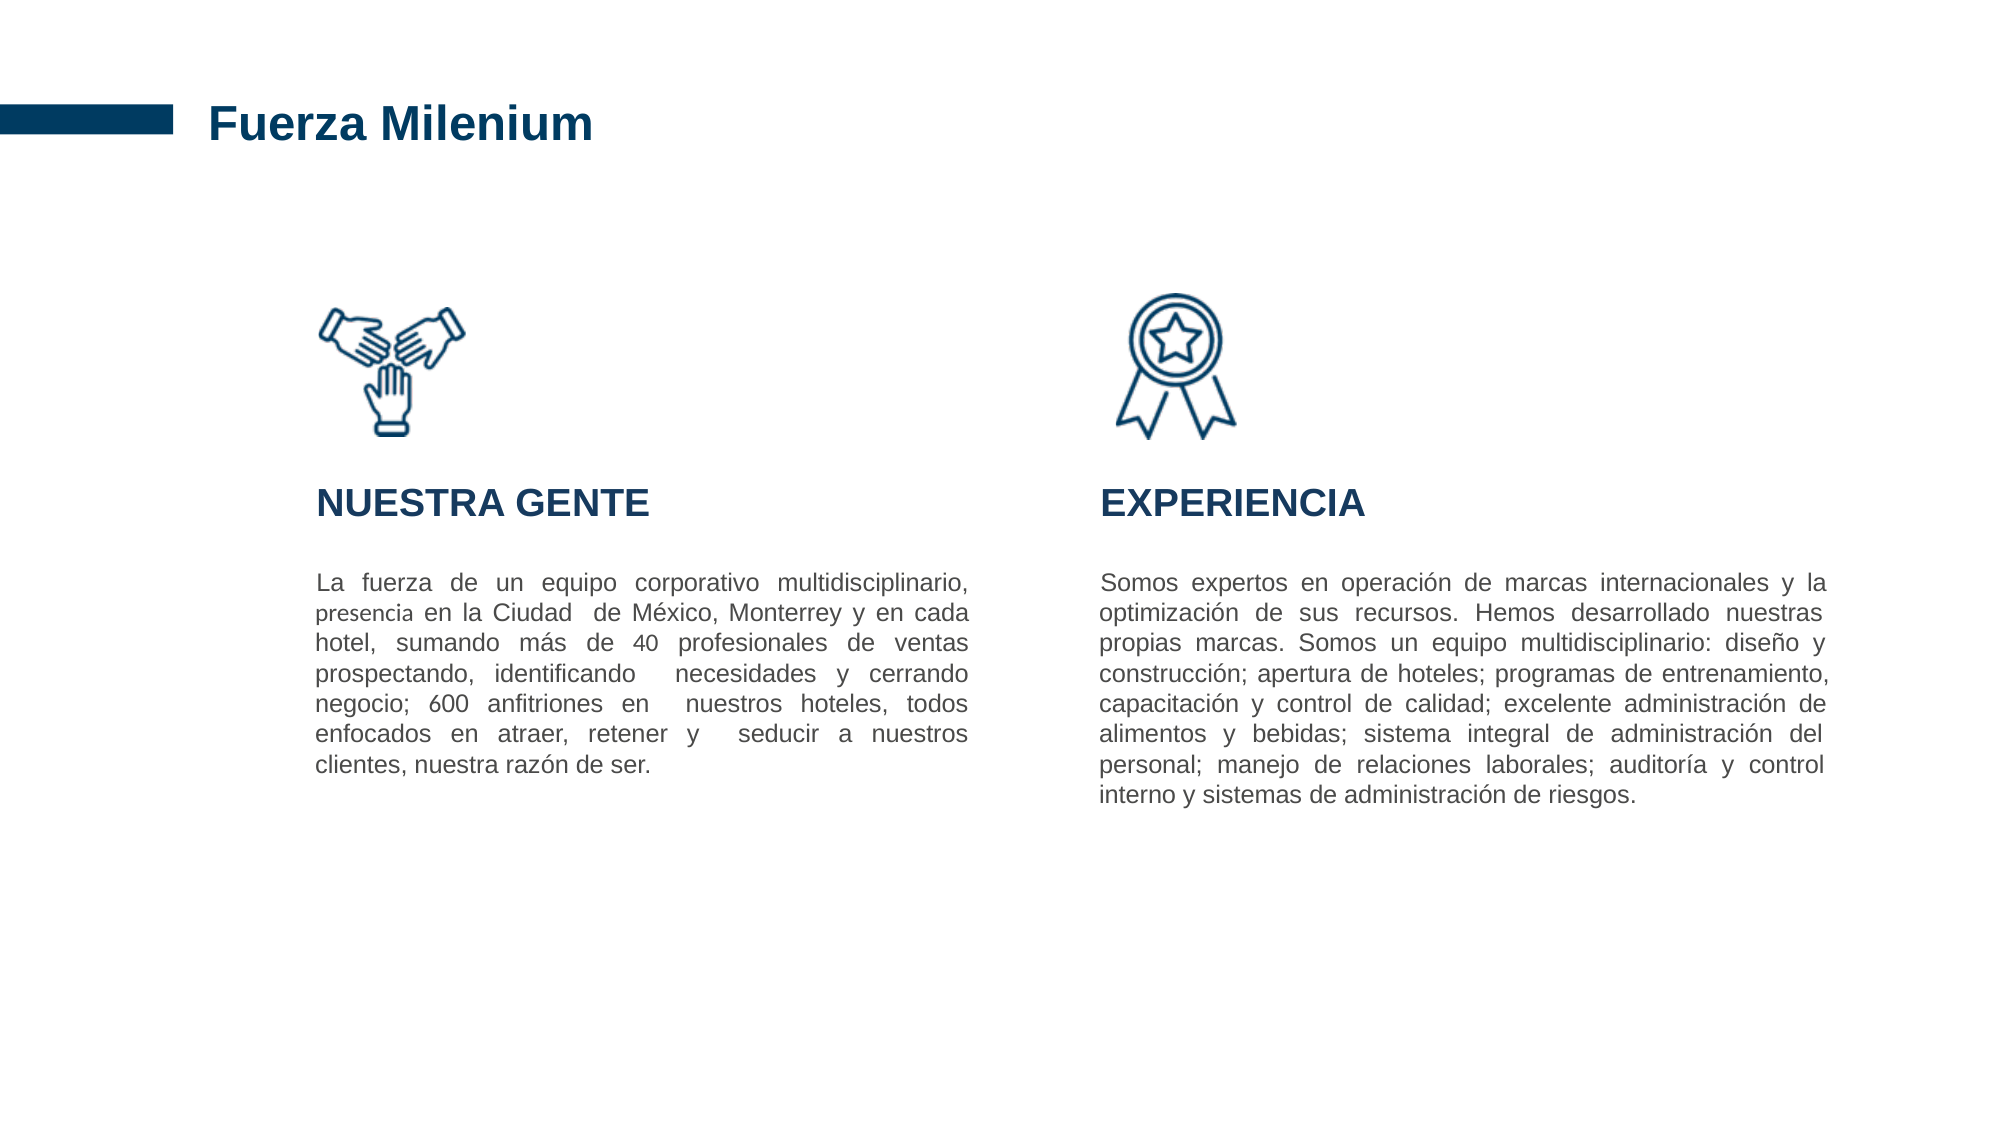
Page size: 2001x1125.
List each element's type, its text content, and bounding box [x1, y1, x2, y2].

text_box EXPERIENCIA Somos expertos en operación de marcas internacionales y la optimización de sus recursos. Hemos desarrollado nuestras propias marcas. Somos un equipo multidisciplinario: diseño y construcción; apertura de hoteles; programas de entrenamiento, capacitación y control de calidad; excelente administración de alimentos y bebidas; sistema integral de administración del personal; manejo de relaciones laborales; auditoría y control interno y sistemas de administración de riesgos. [1099, 477, 1841, 797]
text_box [1115, 293, 1237, 440]
title Fuerza Milenium [207, 90, 654, 154]
text_box NUESTRA GENTE La fuerza de un equipo corporativo multidisciplinario, presencia en la Ciudad de México, Monterrey y en cada hotel, sumando más de 40 profesionales de ventas prospectando, identificando necesidades y cerrando negocio; 600 anfitriones en nuestros hoteles, todos enfocados en atraer, retener y seducir a nuestros clientes, nuestra razón de ser. [315, 477, 971, 768]
text_box [318, 307, 466, 437]
